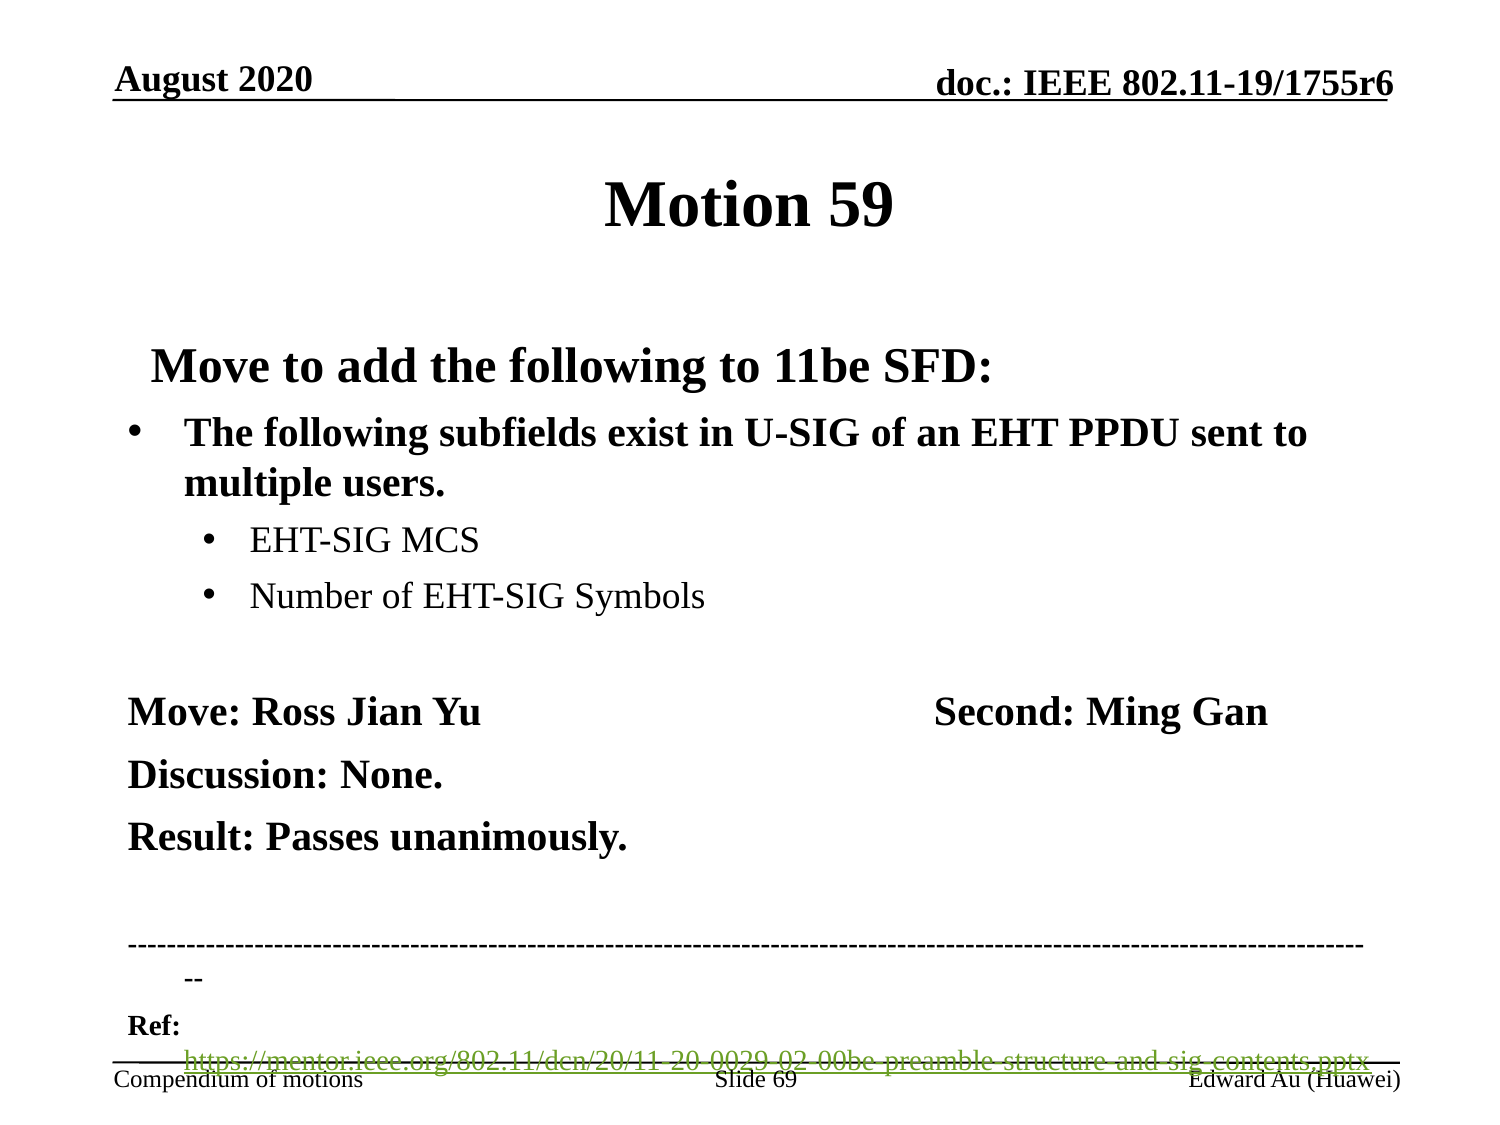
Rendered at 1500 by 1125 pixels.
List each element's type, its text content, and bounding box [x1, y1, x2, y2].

list Move to add the following to 11be SFD: The following subfields exist in U-SIG of an EHT PPDU sent to multiple users. EHT-SIG MCS Number of EHT-SIG Symbols Move: Ross Jian Yu Second: Ming Gan Discussion: None. Result: Passes unanimously. --------------------------------------------------------------------------------------------------------------------------------- Ref: https://mentor.ieee.org/802.11/dcn/20/11-20-0029-02-00be-preamble-structure-and-sig-contents.pptx [112, 324, 1388, 1051]
title Motion 59 [112, 112, 1388, 288]
footer Edward Au (Huawei) [878, 1061, 1402, 1093]
slide_number Slide 69 [712, 1061, 800, 1123]
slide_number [114, 54, 423, 100]
